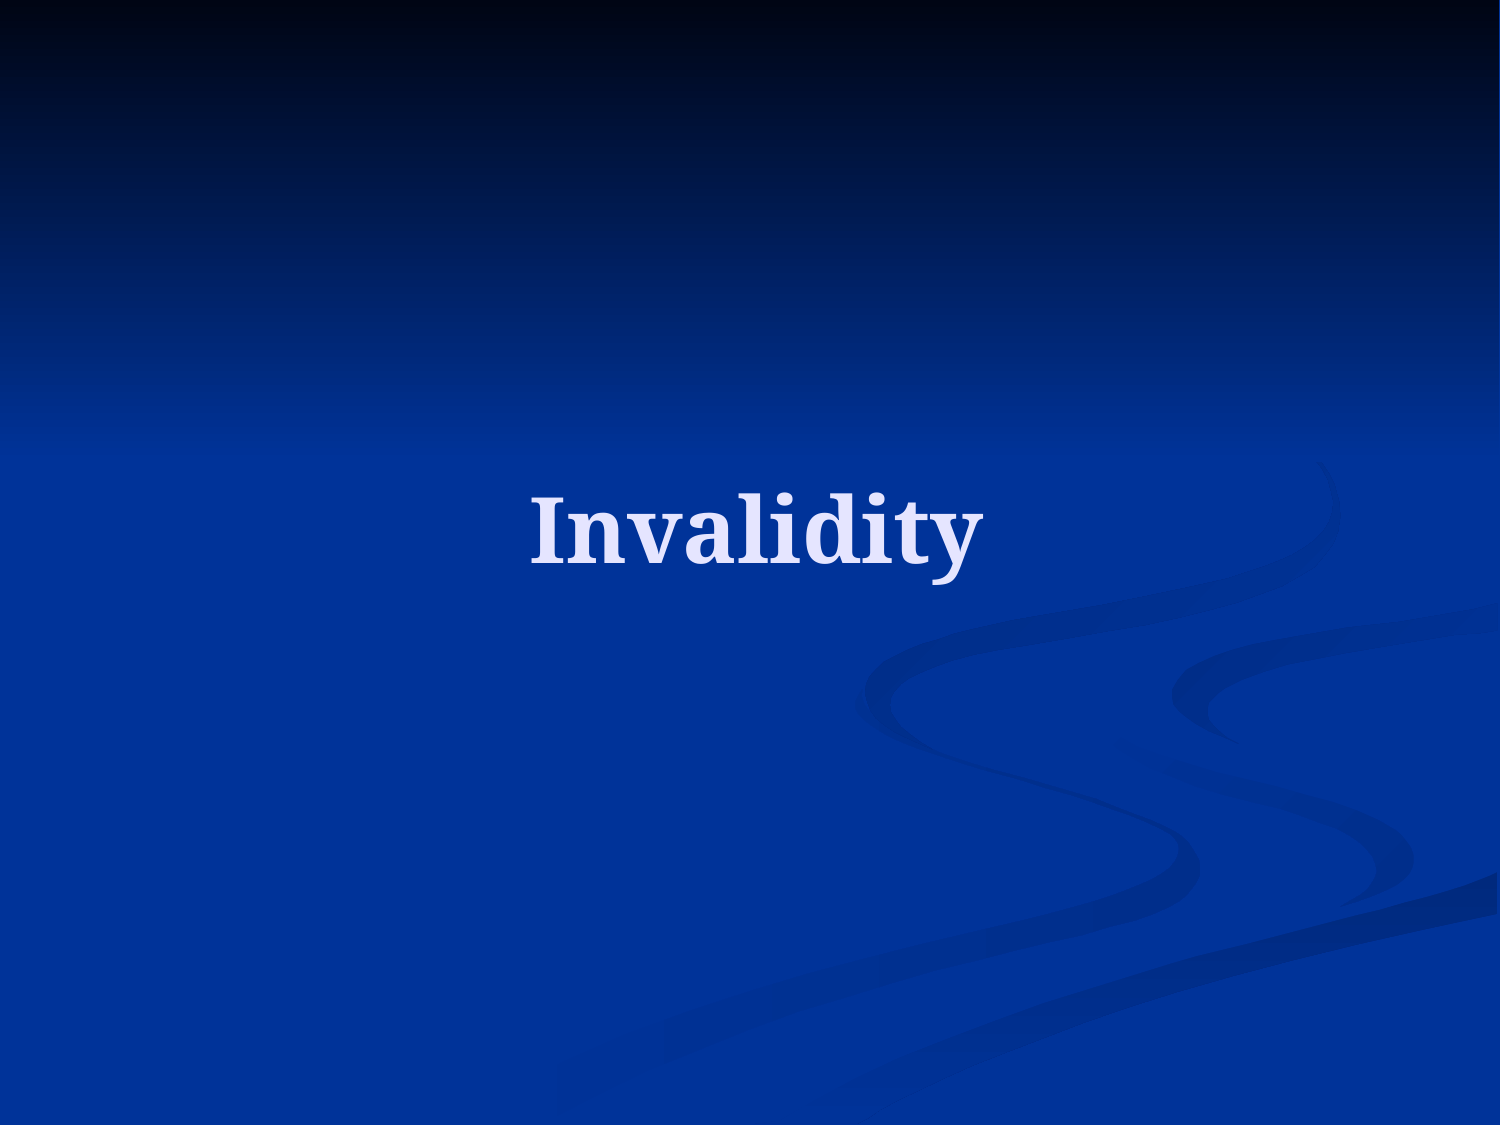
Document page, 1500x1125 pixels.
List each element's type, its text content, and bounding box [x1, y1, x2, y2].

title Invalidity [81, 433, 1433, 622]
